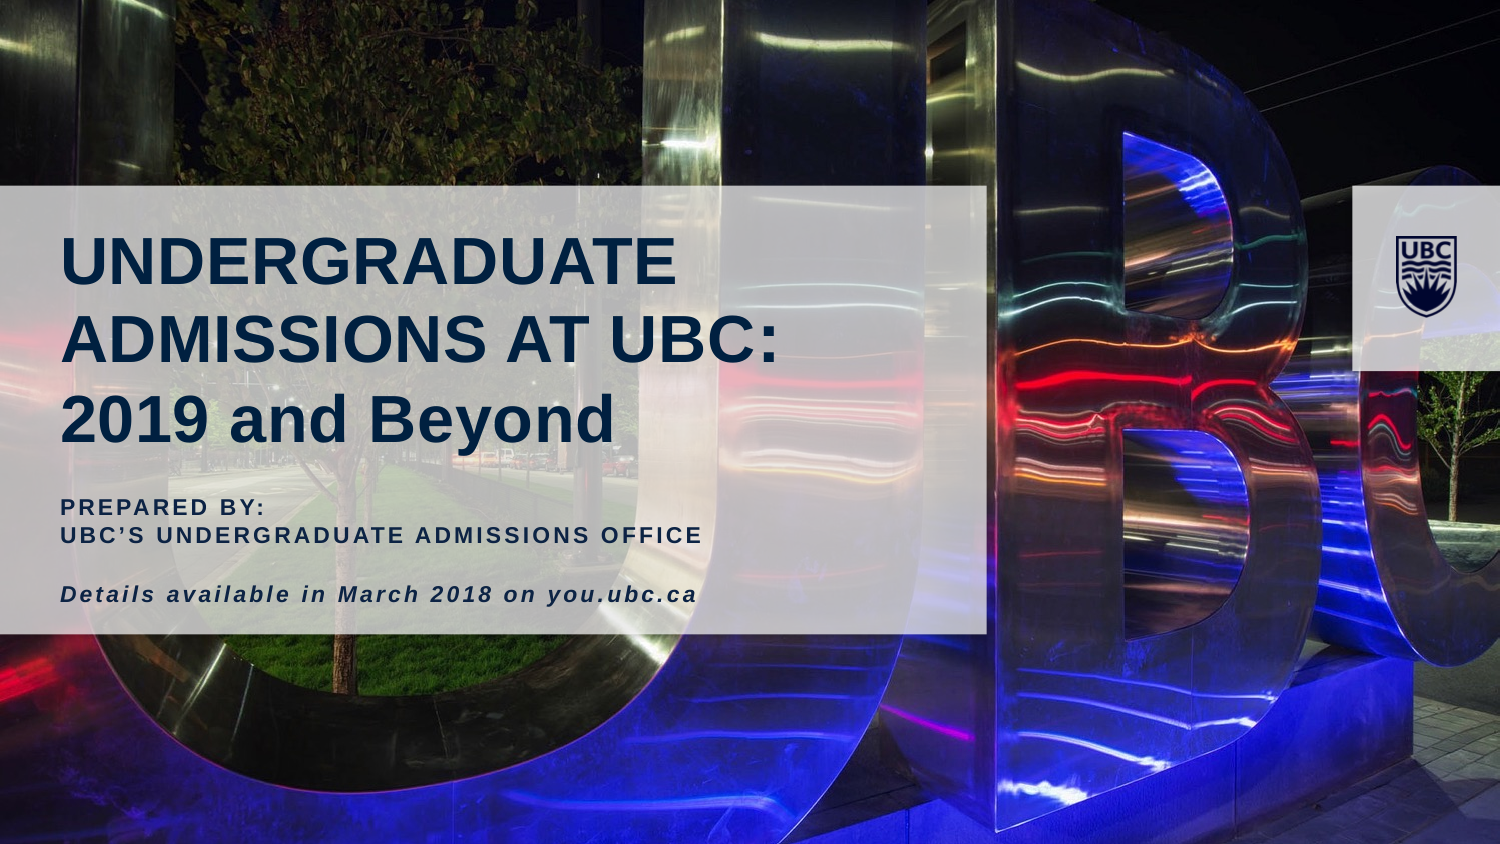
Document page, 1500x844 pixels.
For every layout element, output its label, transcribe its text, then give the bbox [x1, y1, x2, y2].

list UNDERGRADUATE ADMISSIONS AT UBC: 2019 and Beyond [60, 218, 951, 492]
list Prepared by: UBC’s Undergraduate admissions office Details available in March 2018 on you.ubc.ca [60, 492, 951, 635]
picture [1396, 236, 1457, 318]
picture [0, 0, 1500, 844]
